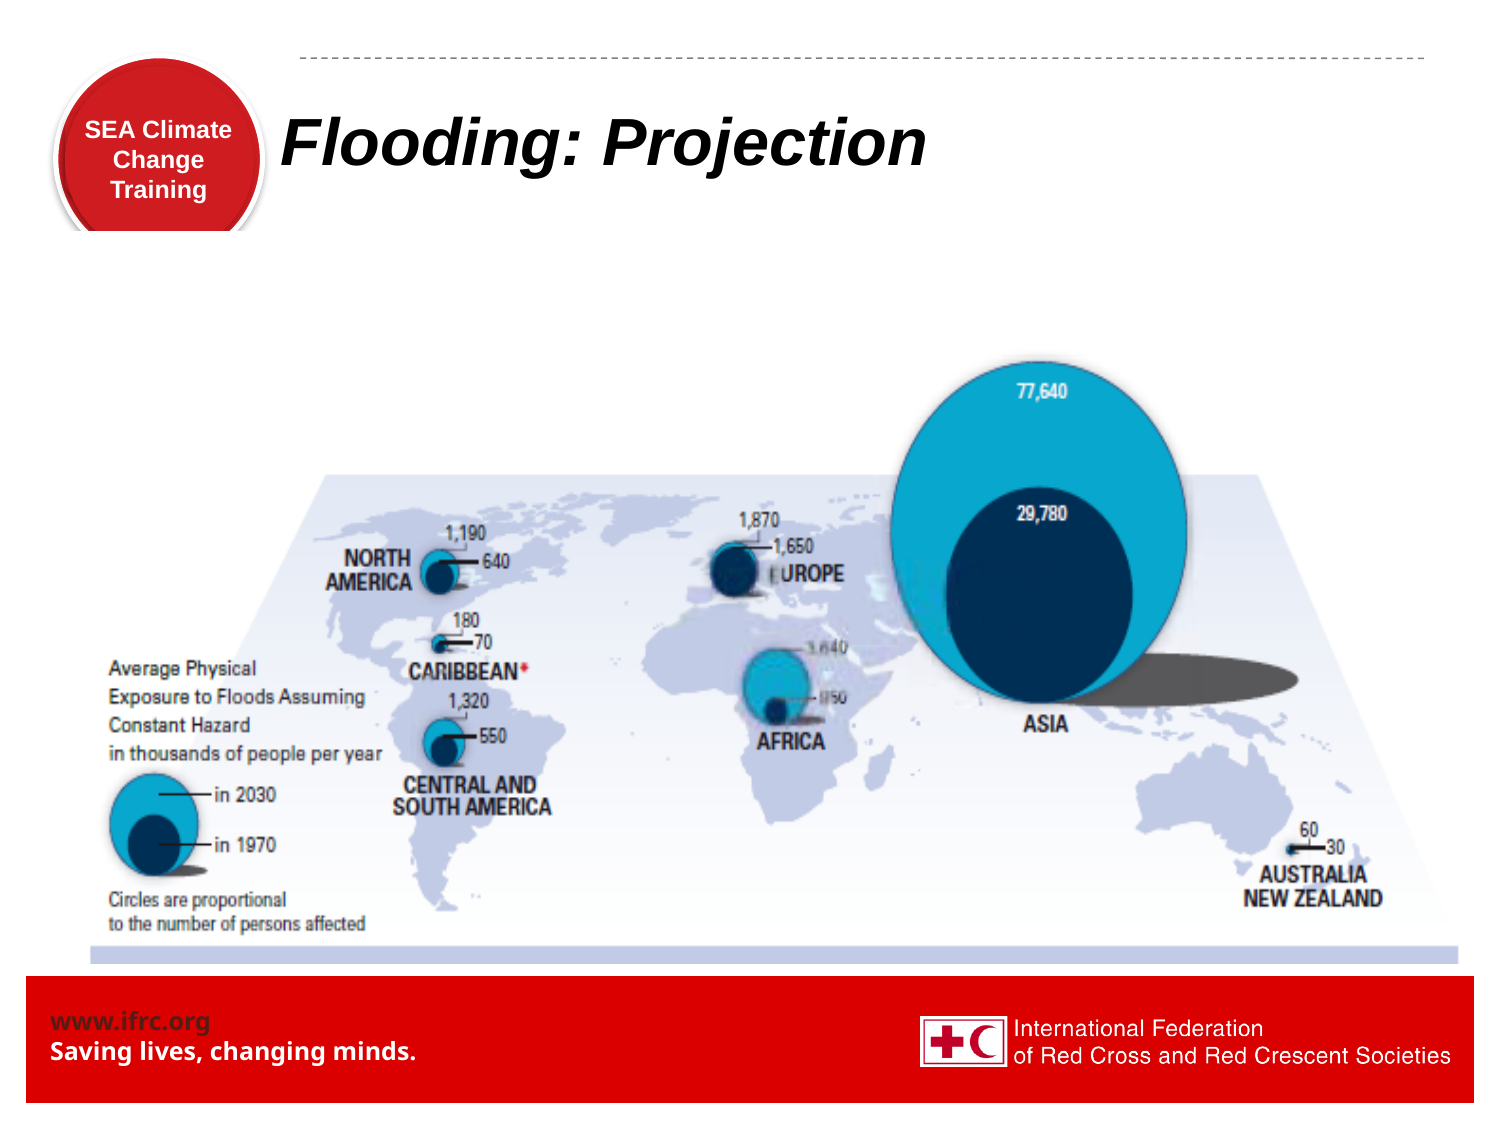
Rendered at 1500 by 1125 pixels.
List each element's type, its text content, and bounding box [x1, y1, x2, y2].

picture [920, 1016, 1450, 1067]
picture [51, 231, 1470, 965]
title Flooding: Projection [265, 45, 1425, 230]
